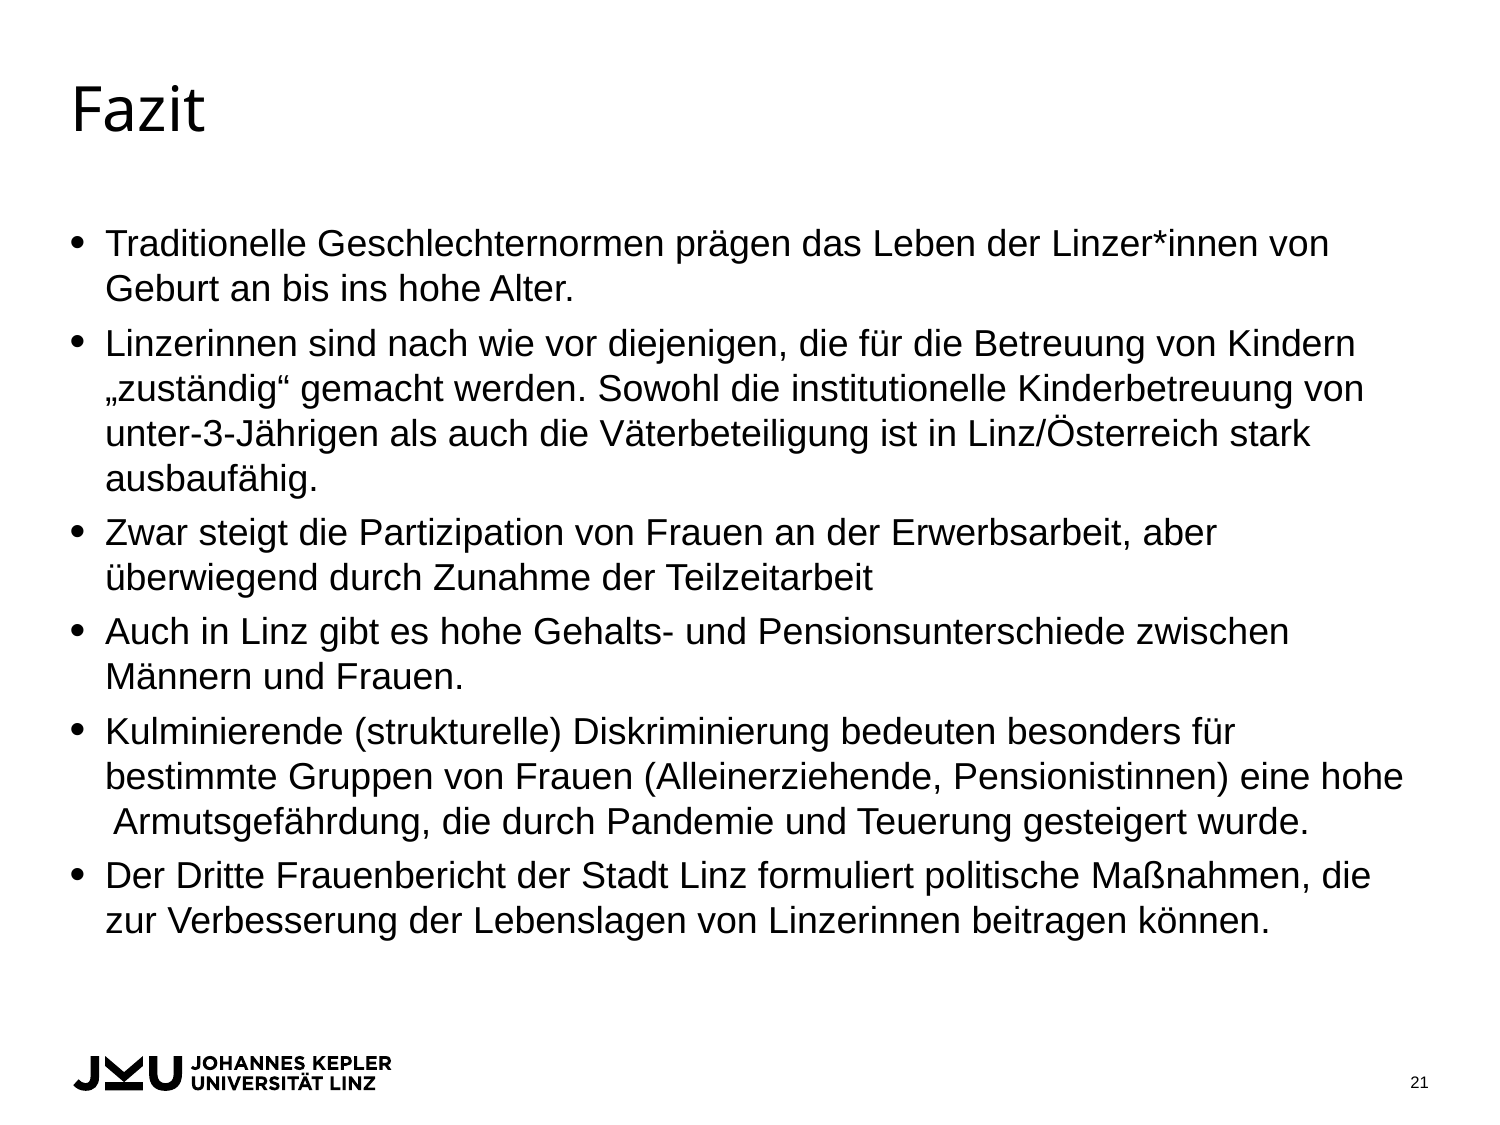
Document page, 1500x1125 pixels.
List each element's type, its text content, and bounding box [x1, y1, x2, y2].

slide_number 21 [1377, 1052, 1444, 1112]
list Traditionelle Geschlechternormen prägen das Leben der Linzer*innen von Geburt an bis ins hohe Alter. Linzerinnen sind nach wie vor diejenigen, die für die Betreuung von Kindern „zuständig“ gemacht werden. Sowohl die institutionelle Kinderbetreuung von unter-3-Jährigen als auch die Väterbeteiligung ist in Linz/Österreich stark ausbaufähig. Zwar steigt die Partizipation von Frauen an der Erwerbsarbeit, aber überwiegend durch Zunahme der Teilzeitarbeit Auch in Linz gibt es hohe Gehalts- und Pensionsunterschiede zwischen Männern und Frauen. Kulminierende (strukturelle) Diskriminierung bedeuten besonders für bestimmte Gruppen von Frauen (Alleinerziehende, Pensionistinnen) eine hohe Armutsgefährdung, die durch Pandemie und Teuerung gesteigert wurde. Der Dritte Frauenbericht der Stadt Linz formuliert politische Maßnahmen, die zur Verbesserung der Lebenslagen von Linzerinnen beitragen können. [54, 211, 1428, 1067]
title Fazit [55, 74, 1428, 211]
